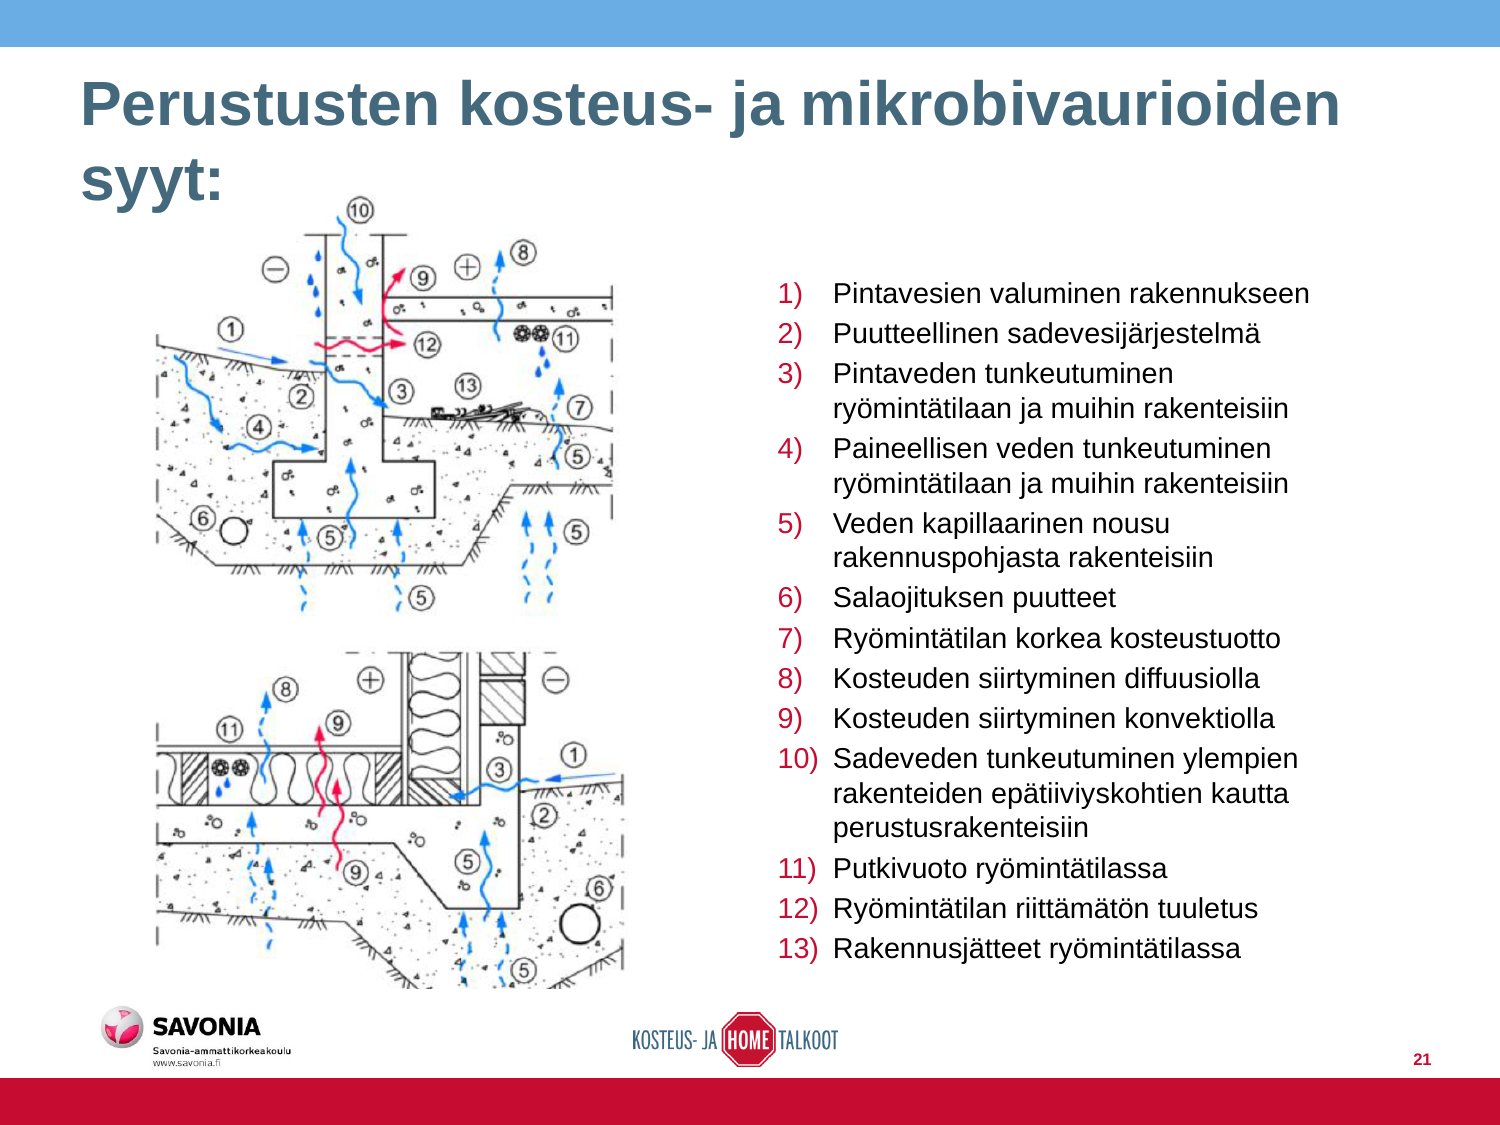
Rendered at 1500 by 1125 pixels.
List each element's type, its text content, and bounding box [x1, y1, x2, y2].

picture [88, 999, 302, 1071]
title Perustusten kosteus- ja mikrobivaurioiden syyt: [64, 32, 1415, 220]
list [111, 187, 633, 990]
slide_number 21 [1364, 1016, 1447, 1077]
list Pintavesien valuminen rakennukseen Puutteellinen sadevesijärjestelmä Pintaveden tunkeutuminen ryömintätilaan ja muihin rakenteisiin Paineellisen veden tunkeutuminen ryömintätilaan ja muihin rakenteisiin Veden kapillaarinen nousu rakennuspohjasta rakenteisiin Salaojituksen puutteet Ryömintätilan korkea kosteustuotto Kosteuden siirtyminen diffuusiolla Kosteuden siirtyminen konvektiolla Sadeveden tunkeutuminen ylempien rakenteiden epätiiviyskohtien kautta perustusrakenteisiin Putkivuoto ryömintätilassa Ryömintätilan riittämätön tuuletus Rakennusjätteet ryömintätilassa [762, 267, 1365, 988]
picture [633, 1012, 838, 1067]
